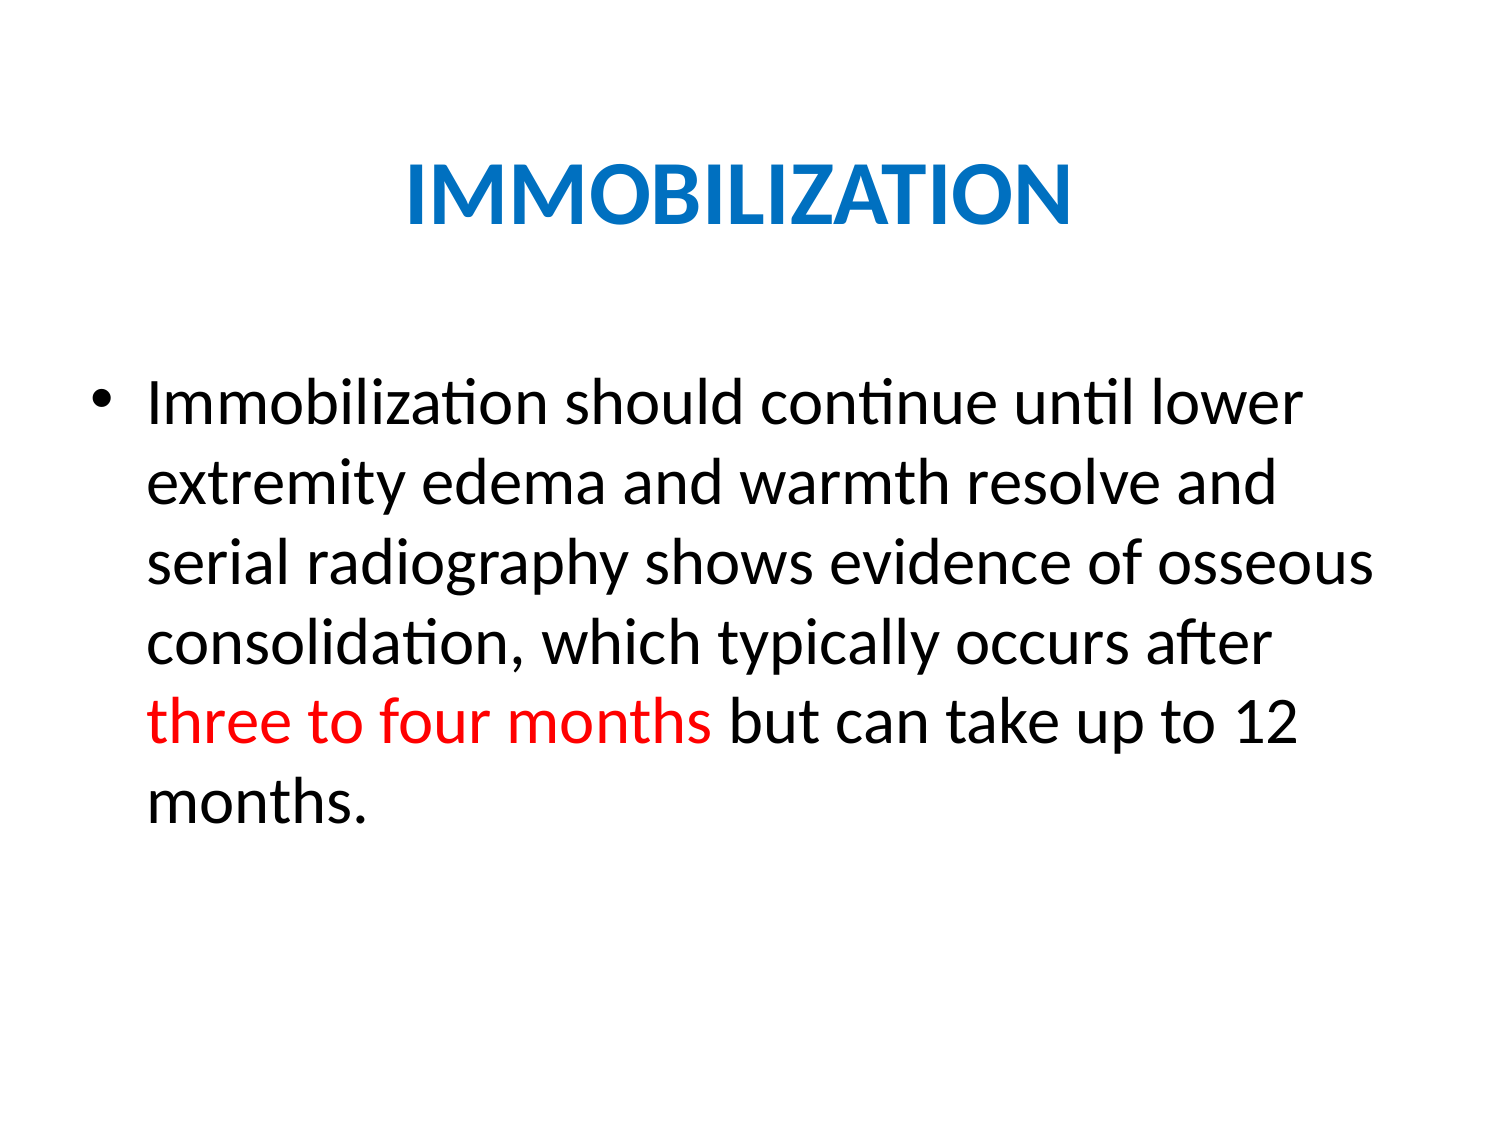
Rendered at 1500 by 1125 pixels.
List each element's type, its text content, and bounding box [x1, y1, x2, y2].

title IMMOBILIZATION [75, 99, 1425, 275]
list Immobilization should continue until lower extremity edema and warmth resolve and serial radiography shows evidence of osseous consolidation, which typically occurs after three to four months but can take up to 12 months. [75, 350, 1425, 1005]
